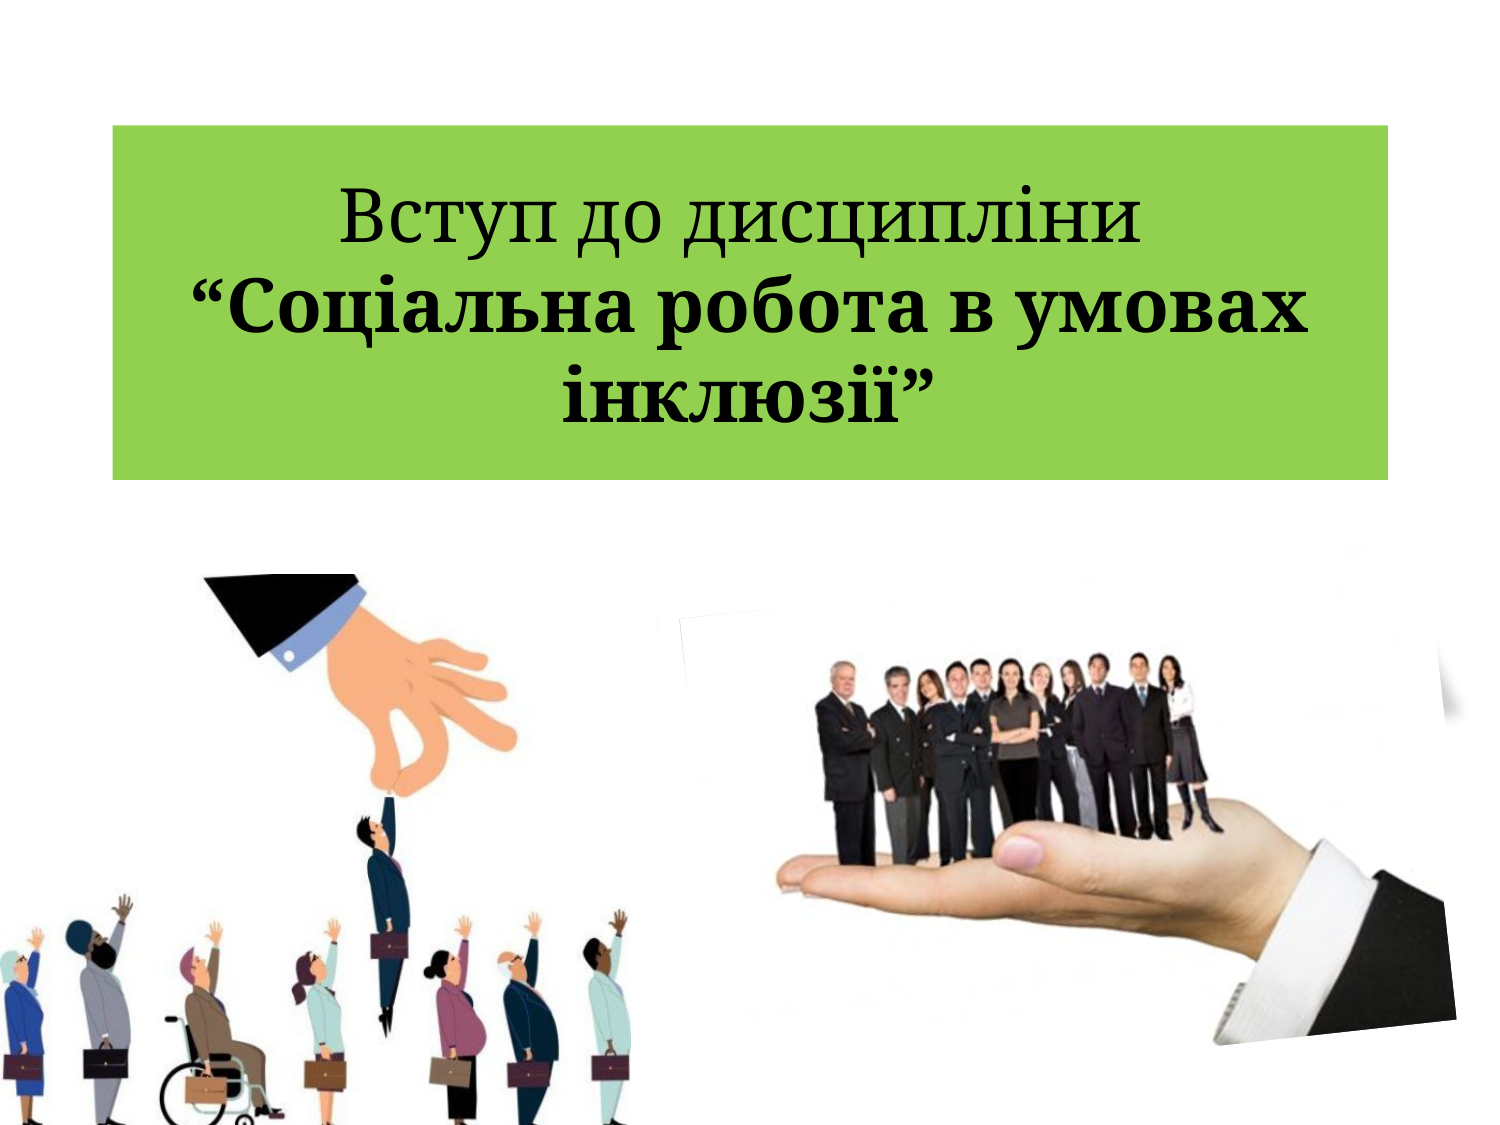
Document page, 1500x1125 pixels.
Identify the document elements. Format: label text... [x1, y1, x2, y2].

picture [0, 574, 631, 1125]
picture [681, 540, 1456, 1099]
title Вступ до дисципліни “Соціальна робота в умовах інклюзії” [112, 125, 1388, 480]
